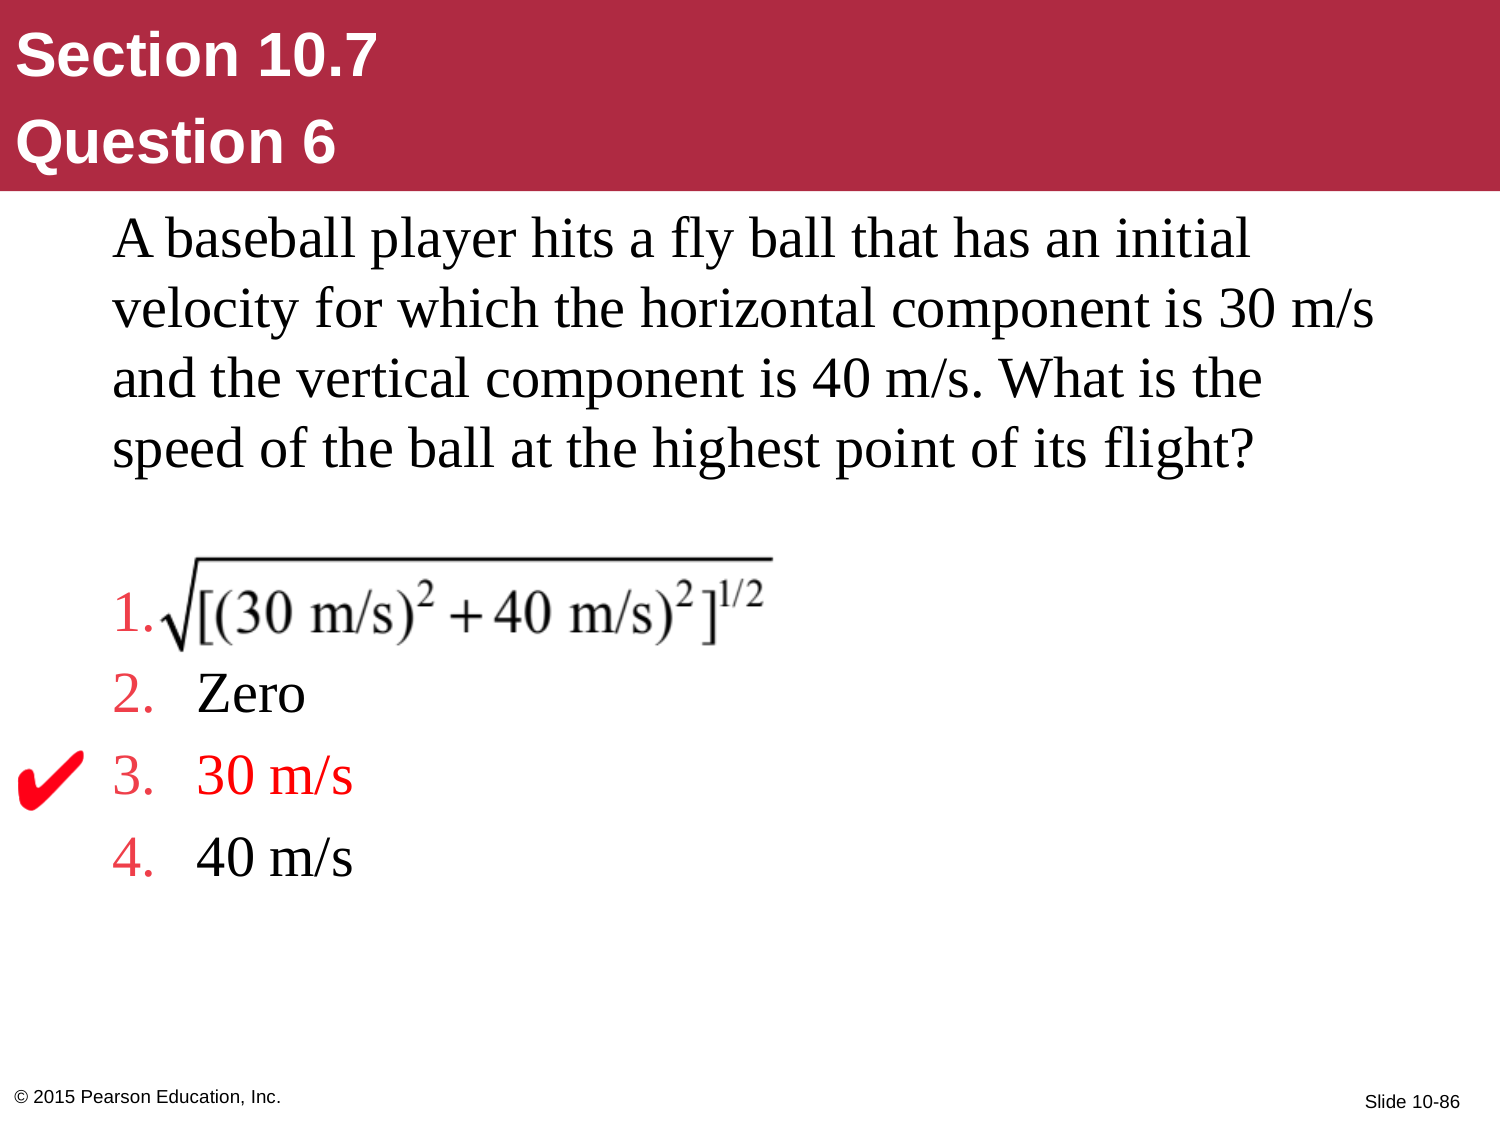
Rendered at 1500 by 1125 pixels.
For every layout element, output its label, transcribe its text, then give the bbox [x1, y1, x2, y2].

list Section 10.7 Question 6 [0, 0, 1500, 190]
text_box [157, 553, 775, 654]
picture [0, 717, 103, 836]
footer © 2015 Pearson Education, Inc. [14, 1084, 900, 1115]
list A baseball player hits a fly ball that has an initial velocity for which the horizontal component is 30 m/s and the vertical component is 40 m/s. What is the speed of the ball at the highest point of its flight? Zero 30 m/s 40 m/s [59, 191, 1410, 1082]
